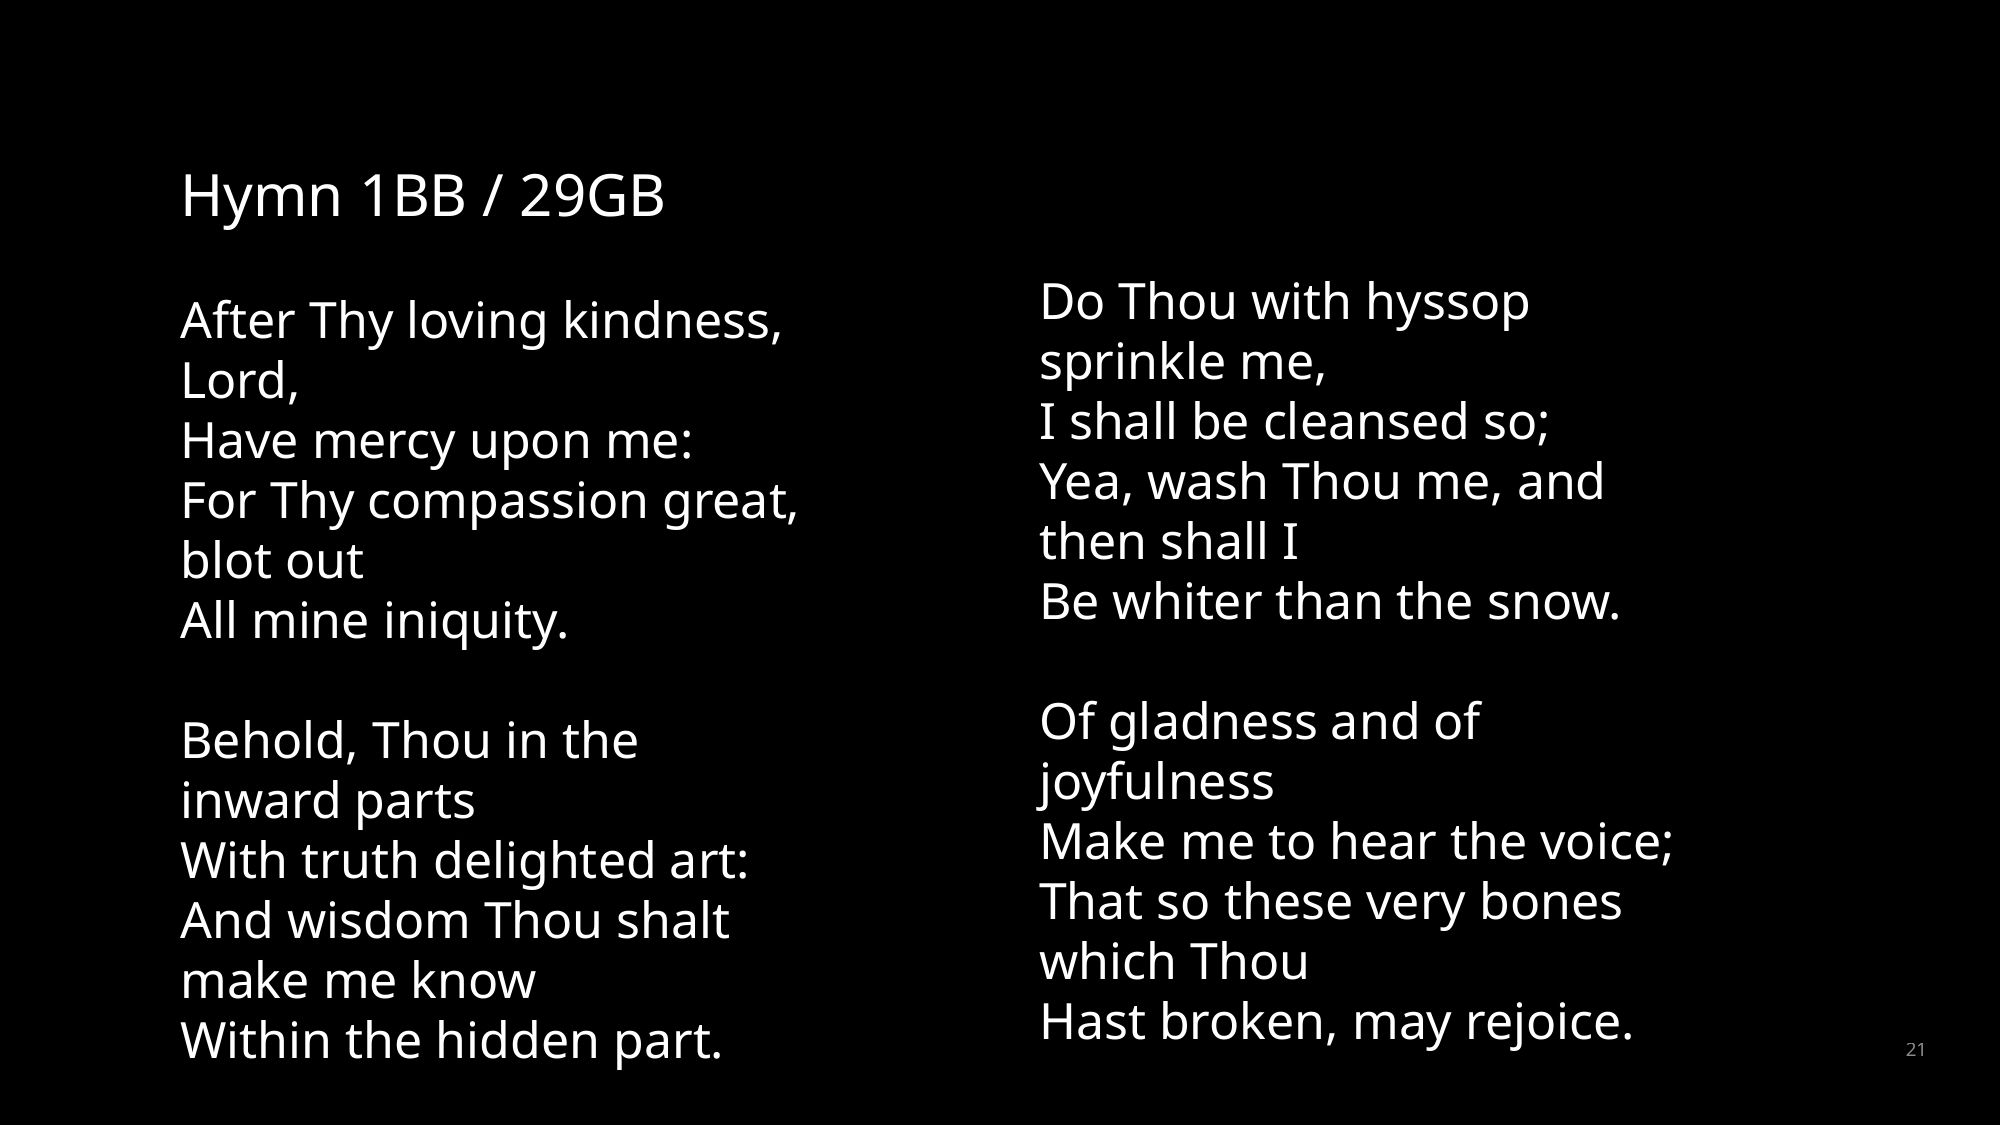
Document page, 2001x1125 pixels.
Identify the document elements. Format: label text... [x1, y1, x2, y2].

text_box Hymn 1BB / 29GB [165, 150, 1441, 236]
slide_number 21 [1679, 1009, 1928, 1092]
text_box After Thy loving kindness, Lord, Have mercy upon me: For Thy compassion great, blot out All mine iniquity. Behold, Thou in the inward parts With truth delighted art: And wisdom Thou shalt make me know Within the hidden part. [165, 236, 819, 1077]
text_box Do Thou with hyssop sprinkle me, I shall be cleansed so; Yea, wash Thou me, and then shall I Be whiter than the snow. Of gladness and of joyfulness Make me to hear the voice; That so these very bones which Thou Hast broken, may rejoice. [1024, 217, 1743, 1057]
